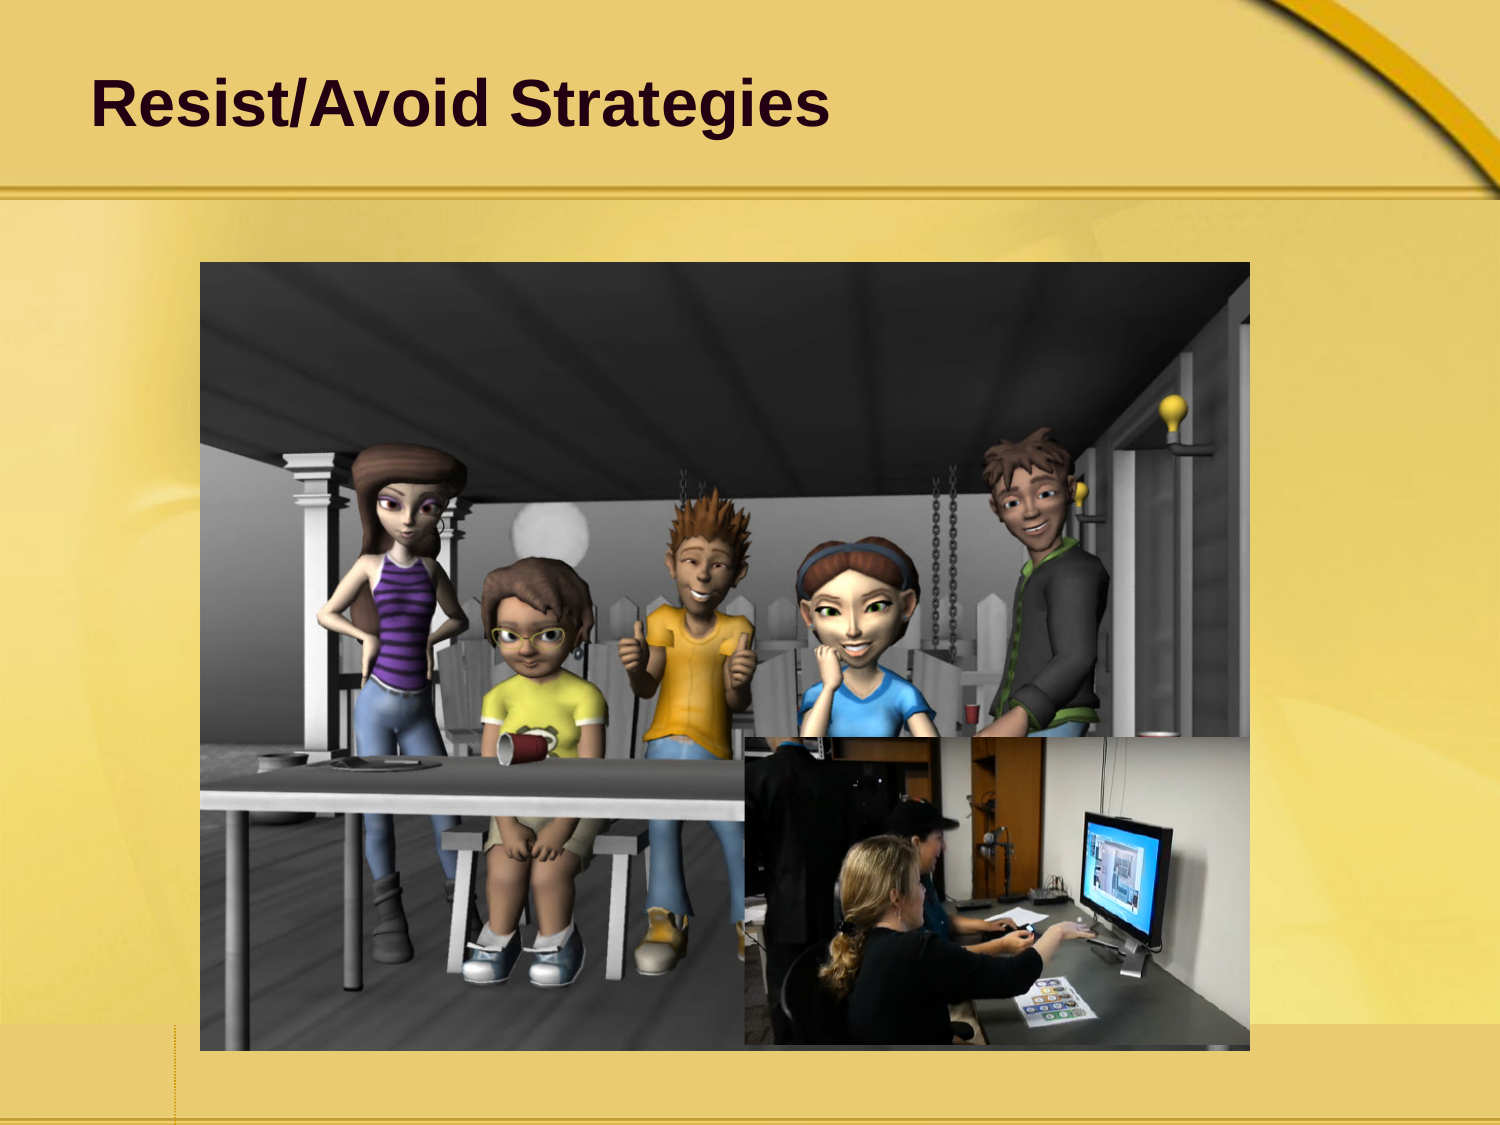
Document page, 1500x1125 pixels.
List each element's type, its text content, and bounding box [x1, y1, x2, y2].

title Resist/Avoid Strategies [74, 0, 1263, 201]
picture [0, 0, 1500, 1125]
